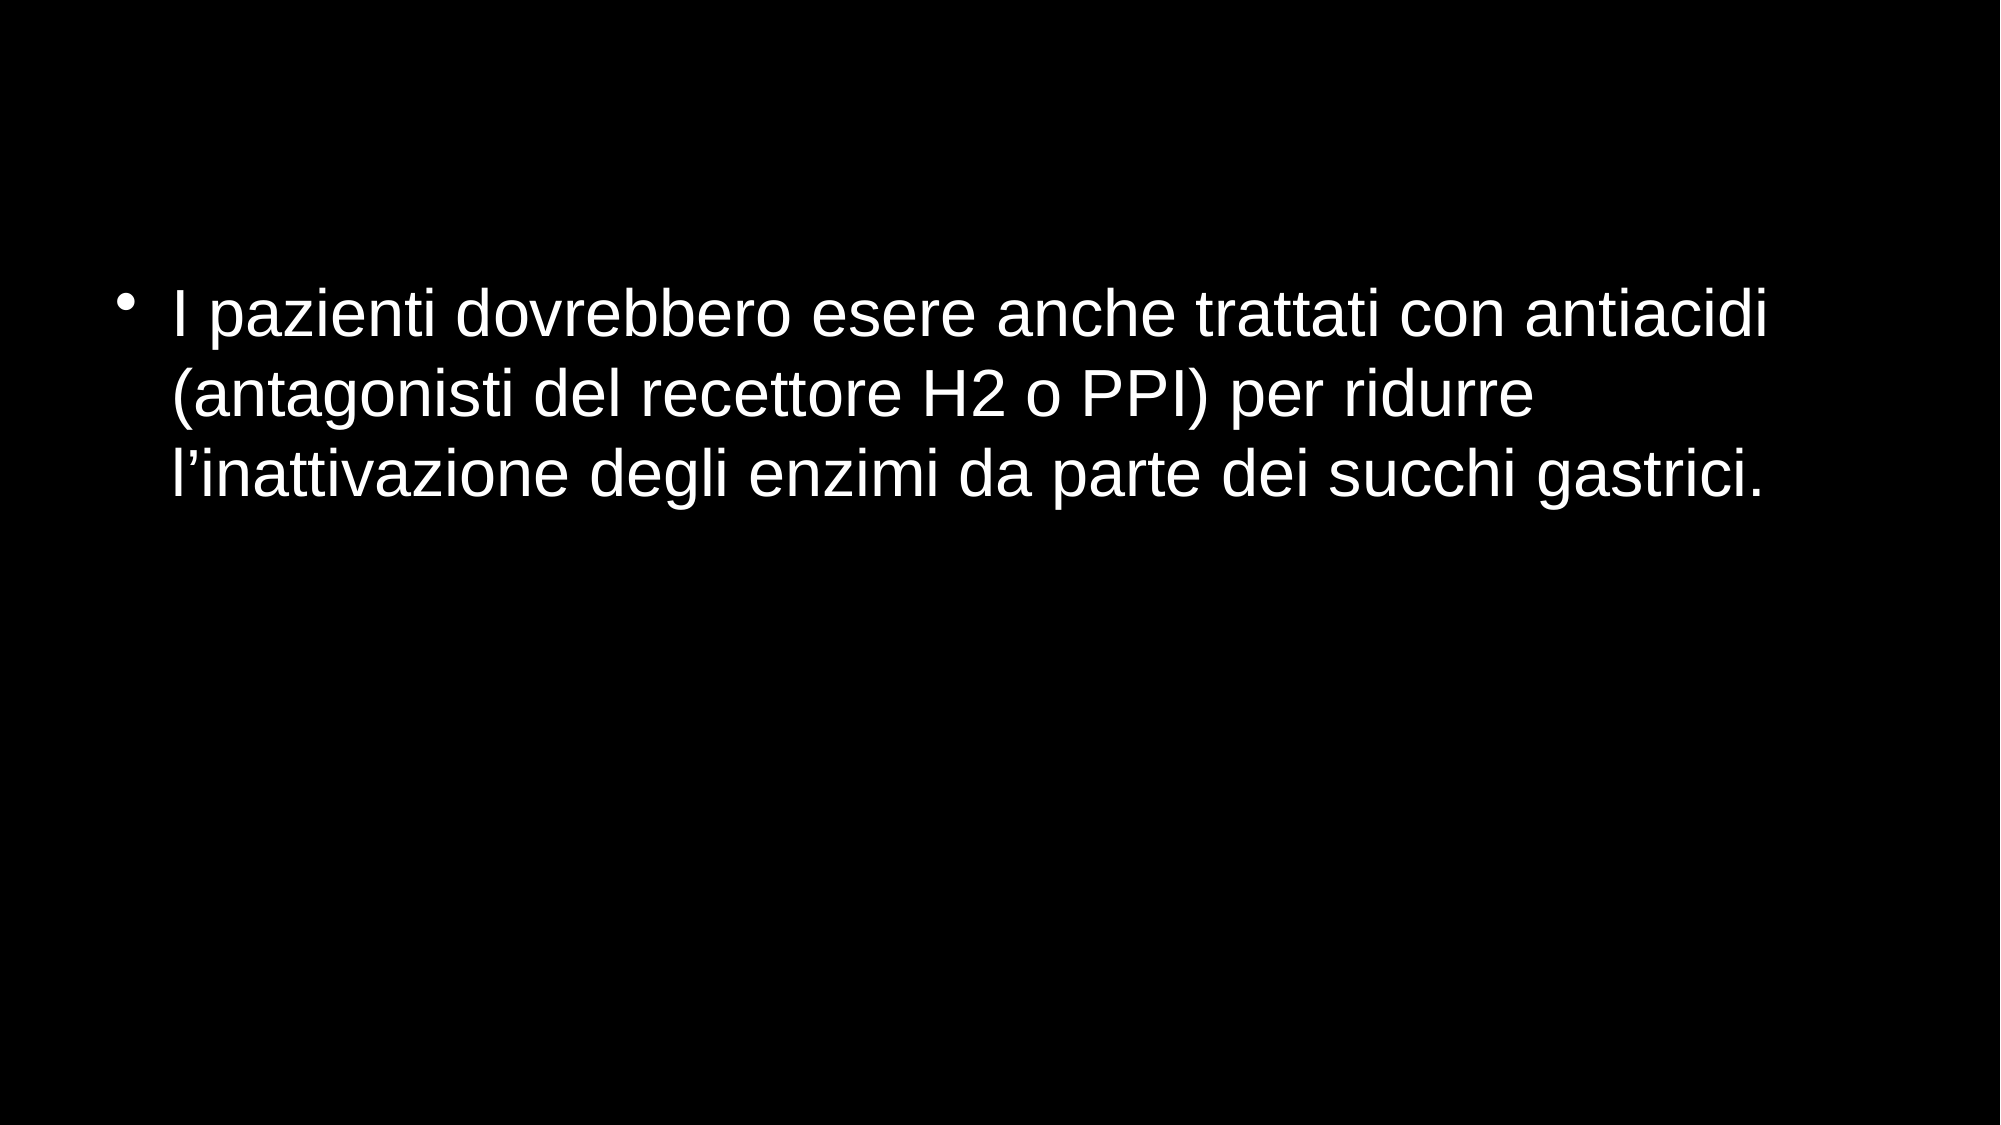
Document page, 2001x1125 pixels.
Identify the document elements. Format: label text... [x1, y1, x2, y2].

list I pazienti dovrebbero esere anche trattati con antiacidi (antagonisti del recettore H2 o PPI) per ridurre l’inattivazione degli enzimi da parte dei succhi gastrici. [99, 262, 1900, 1005]
